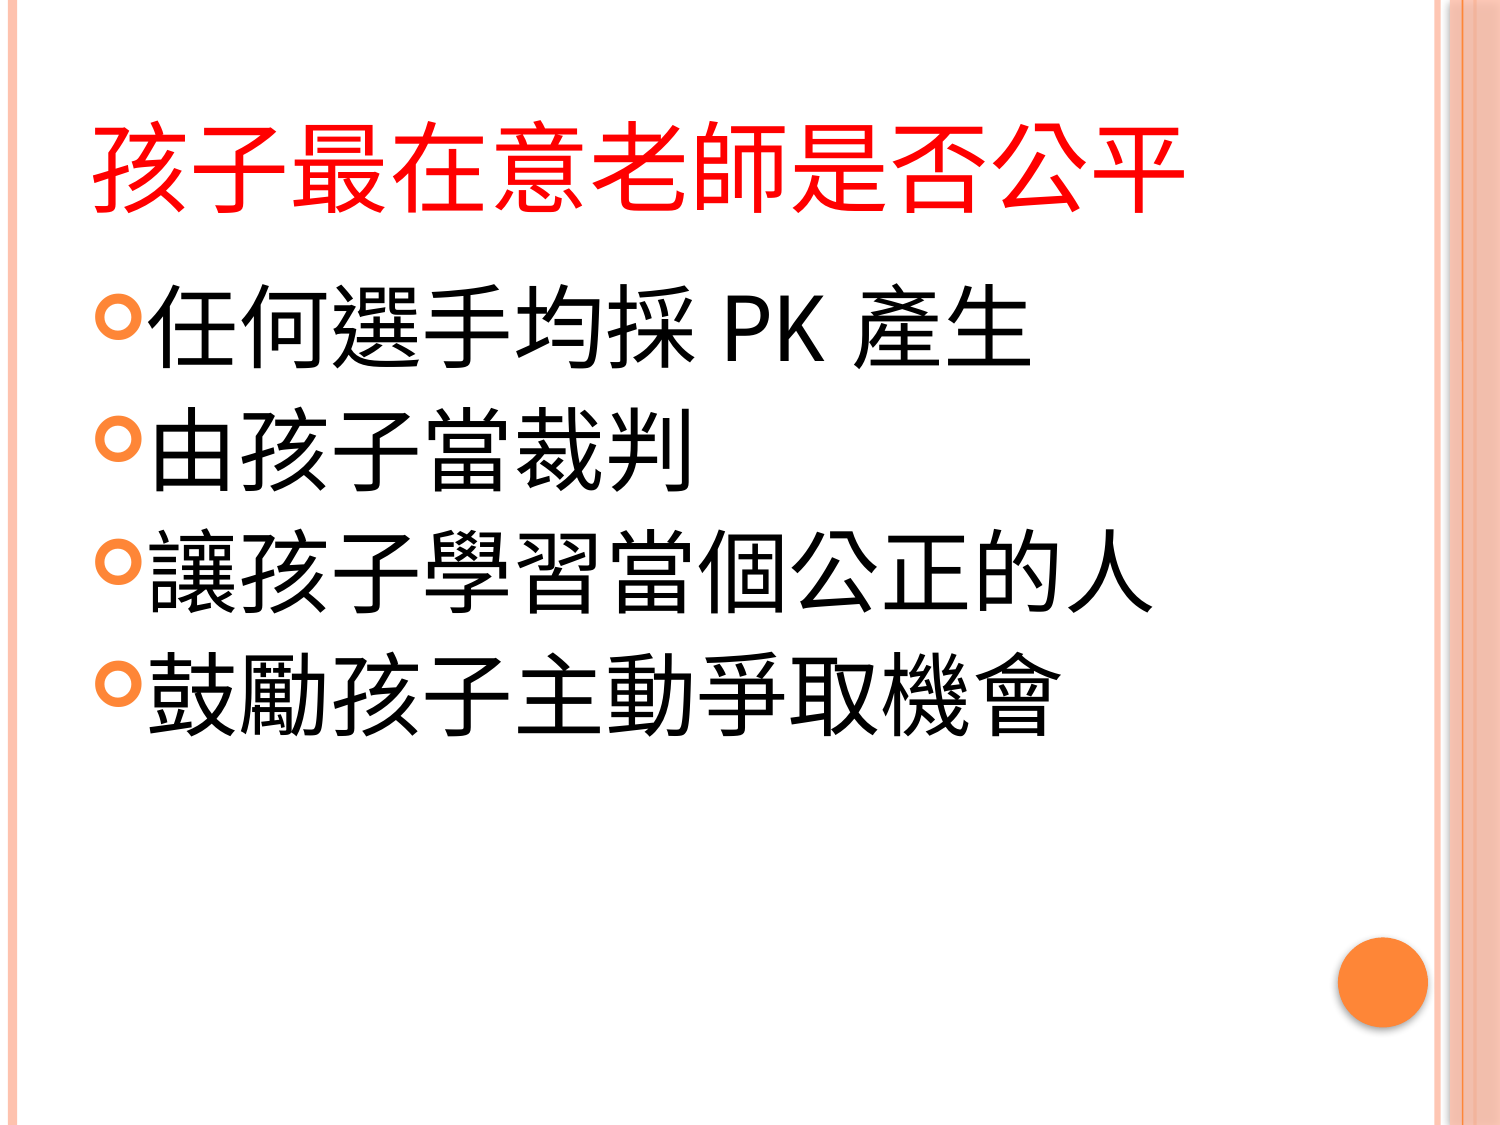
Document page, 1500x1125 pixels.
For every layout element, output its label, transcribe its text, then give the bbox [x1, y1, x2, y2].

list 任何選手均採PK產生 由孩子當裁判 讓孩子學習當個公正的人 鼓勵孩子主動爭取機會 [75, 262, 1300, 1062]
title 孩子最在意老師是否公平 [75, 45, 1300, 233]
